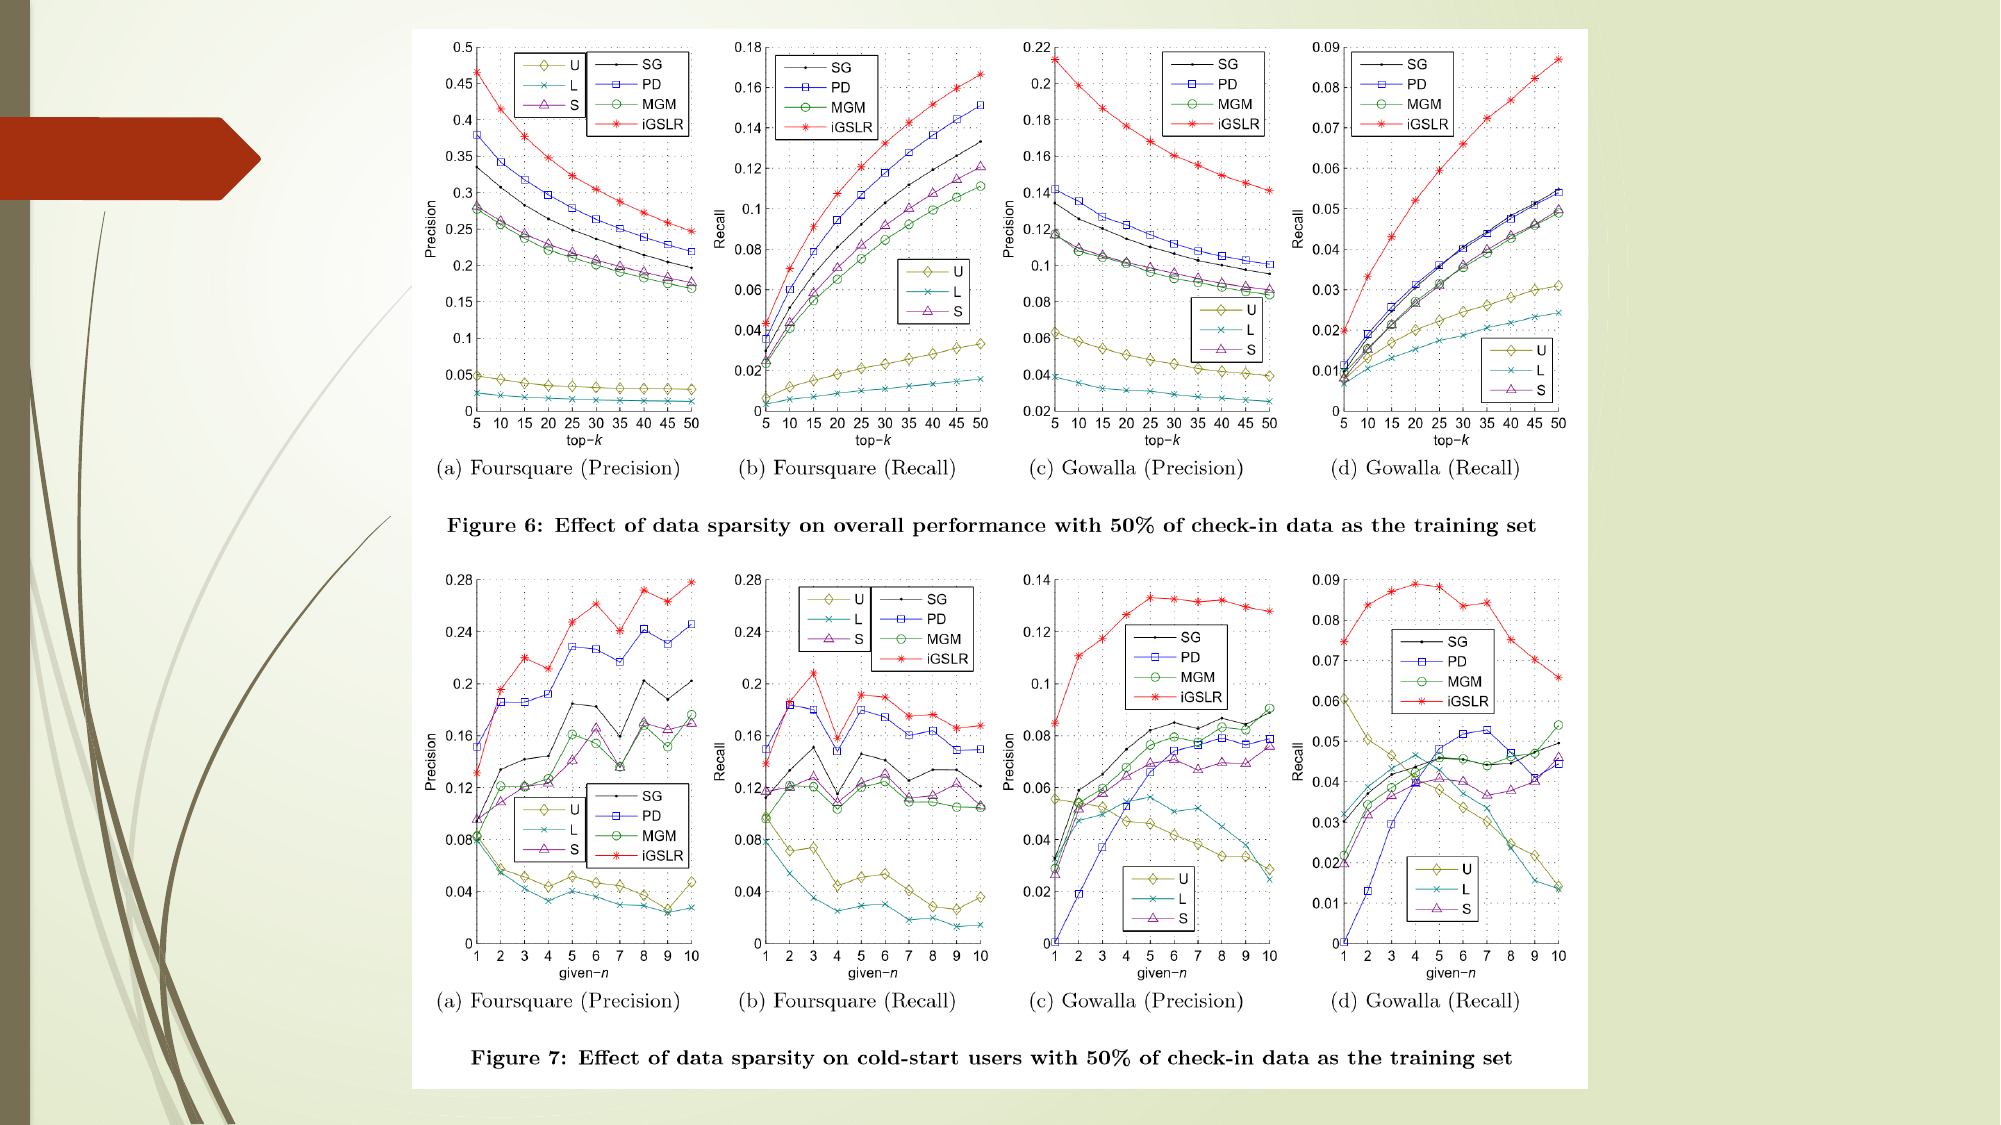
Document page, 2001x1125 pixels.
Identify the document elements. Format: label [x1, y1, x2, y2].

picture [411, 29, 1588, 1090]
